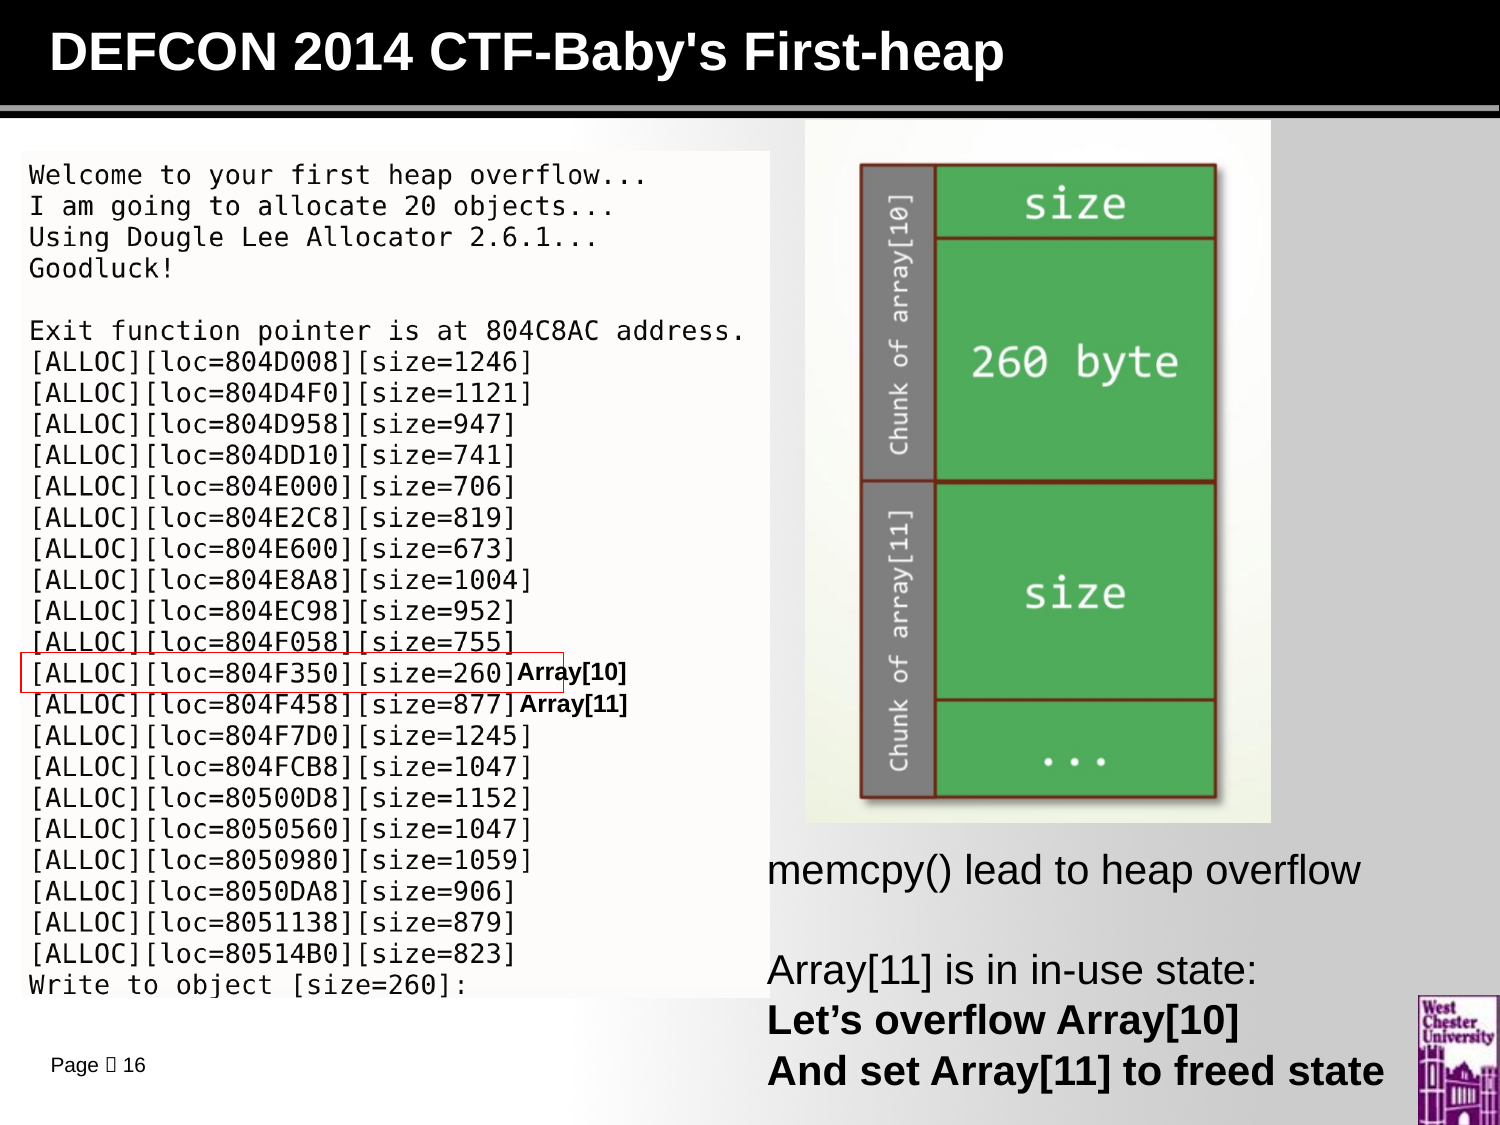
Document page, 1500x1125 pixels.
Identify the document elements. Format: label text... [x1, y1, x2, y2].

title DEFCON 2014 CTF-Baby's First-heap [49, 16, 1447, 123]
picture [0, 0, 1500, 1125]
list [20, 151, 770, 998]
text_box memcpy() lead to heap overflow Array[11] is in in-use state: Let’s overflow Array[10] And set Array[11] to freed state [752, 835, 1401, 1101]
